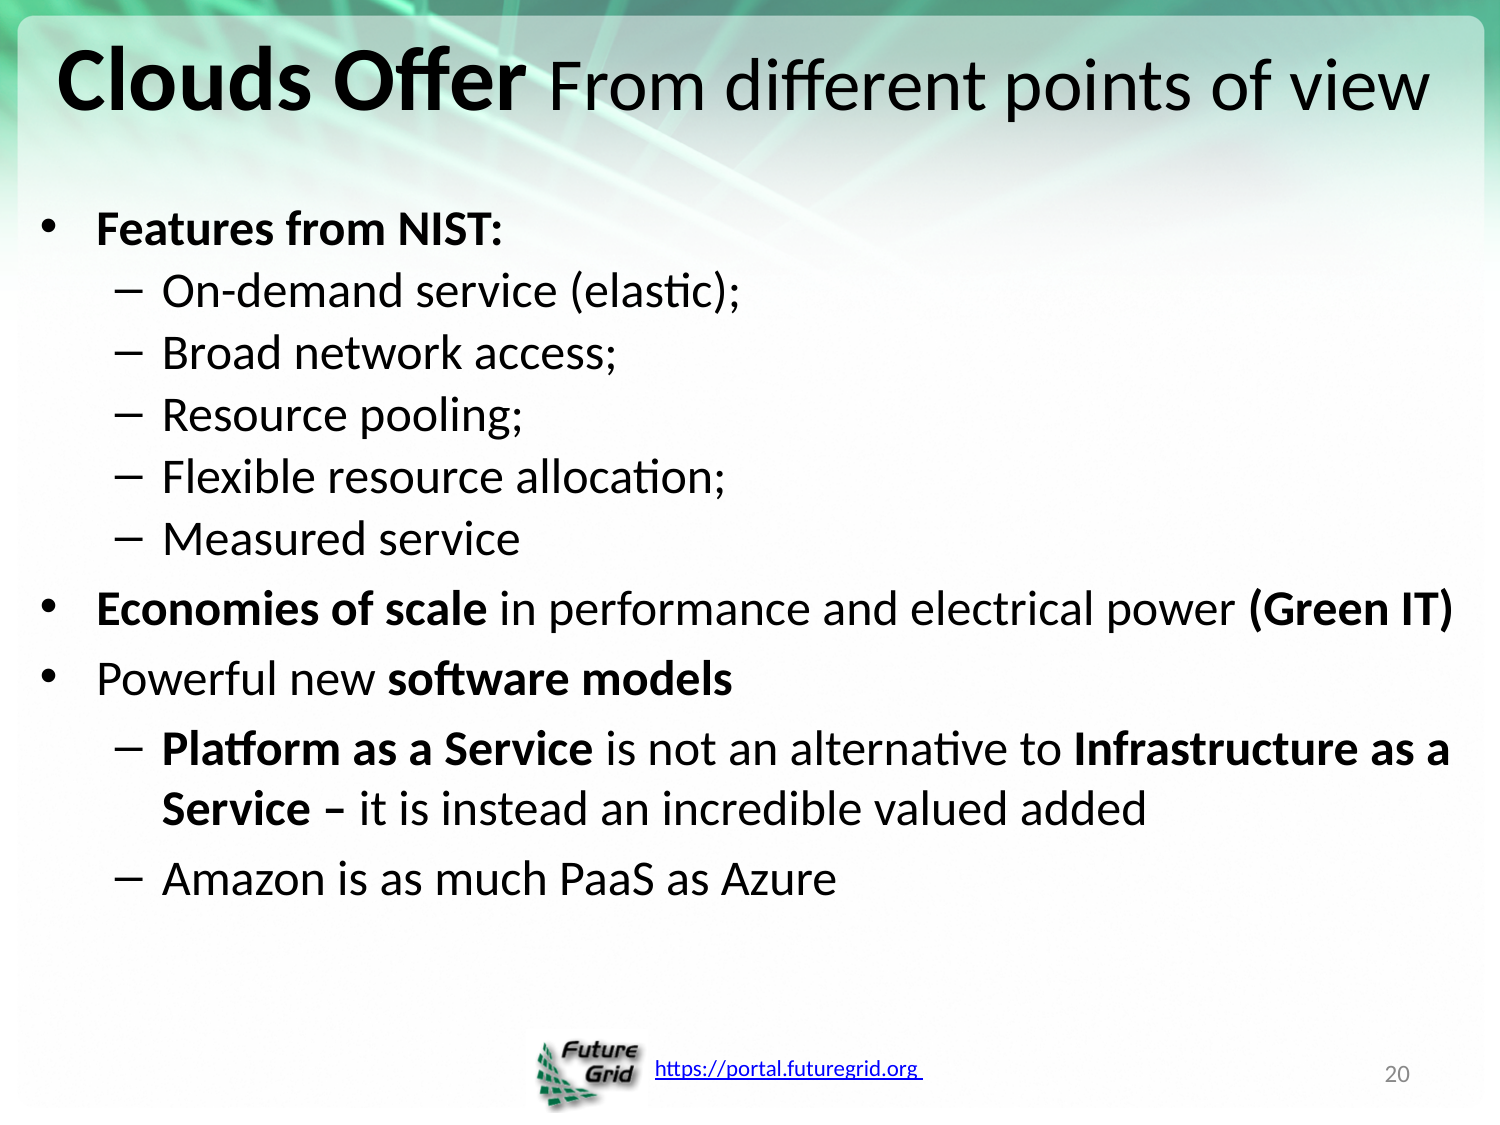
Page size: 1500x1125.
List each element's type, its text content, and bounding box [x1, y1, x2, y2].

slide_number 20 [1074, 1042, 1425, 1103]
title Clouds Offer From different points of view [0, 24, 1495, 213]
picture [0, 0, 1500, 1125]
list Features from NIST: On-demand service (elastic); Broad network access; Resource pooling; Flexible resource allocation; Measured service Economies of scale in performance and electrical power (Green IT) Powerful new software models Platform as a Service is not an alternative to Infrastructure as a Service – it is instead an incredible valued added Amazon is as much PaaS as Azure [24, 187, 1476, 938]
